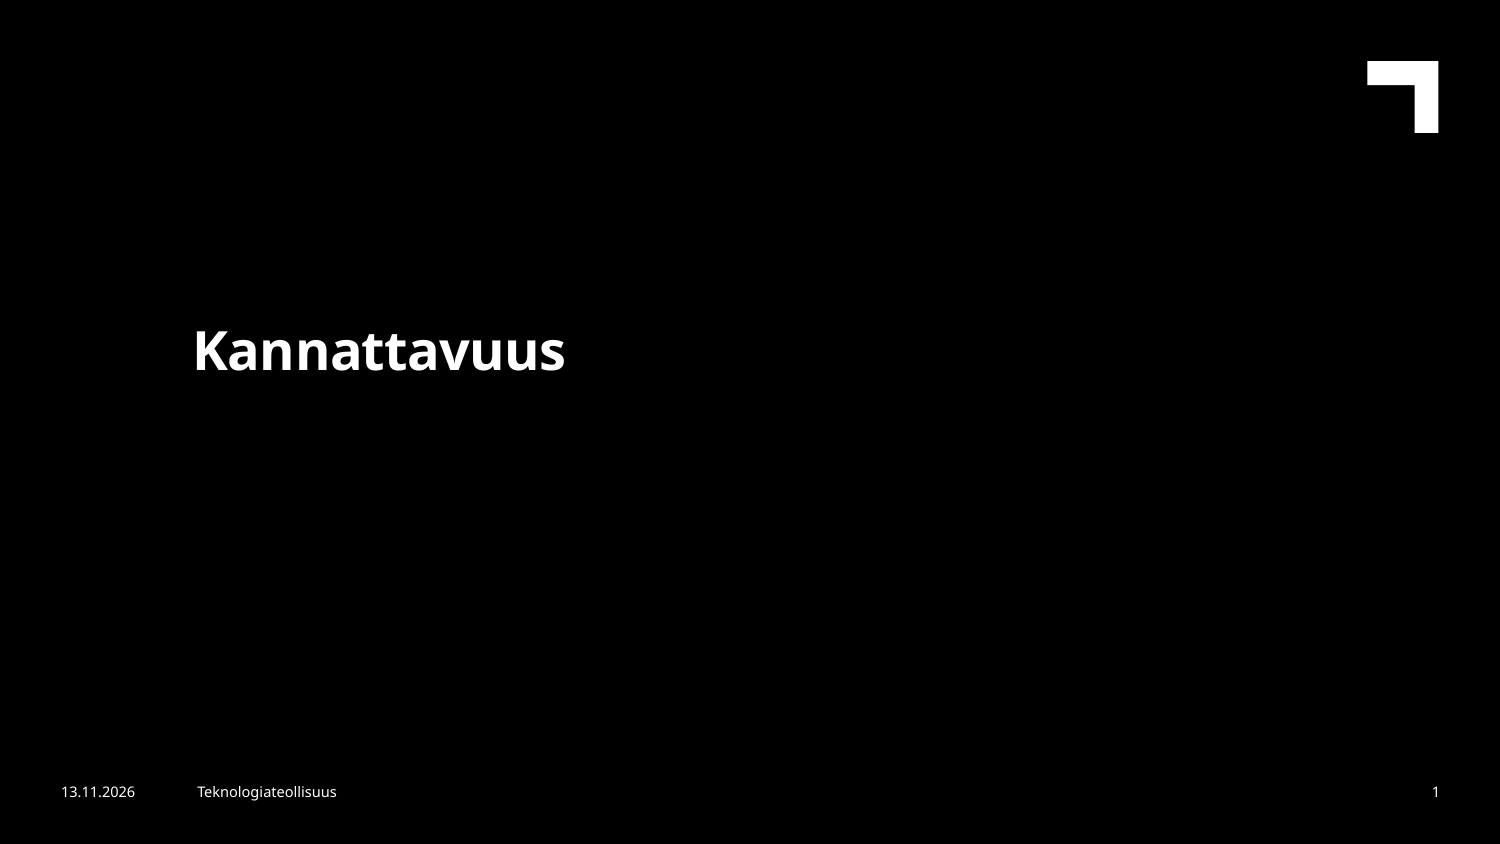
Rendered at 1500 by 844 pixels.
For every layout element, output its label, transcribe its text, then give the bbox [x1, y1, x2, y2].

footer Teknologiateollisuus [182, 775, 395, 803]
slide_number 1 [1313, 775, 1456, 803]
list Kannattavuus [175, 308, 1321, 500]
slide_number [46, 775, 182, 803]
